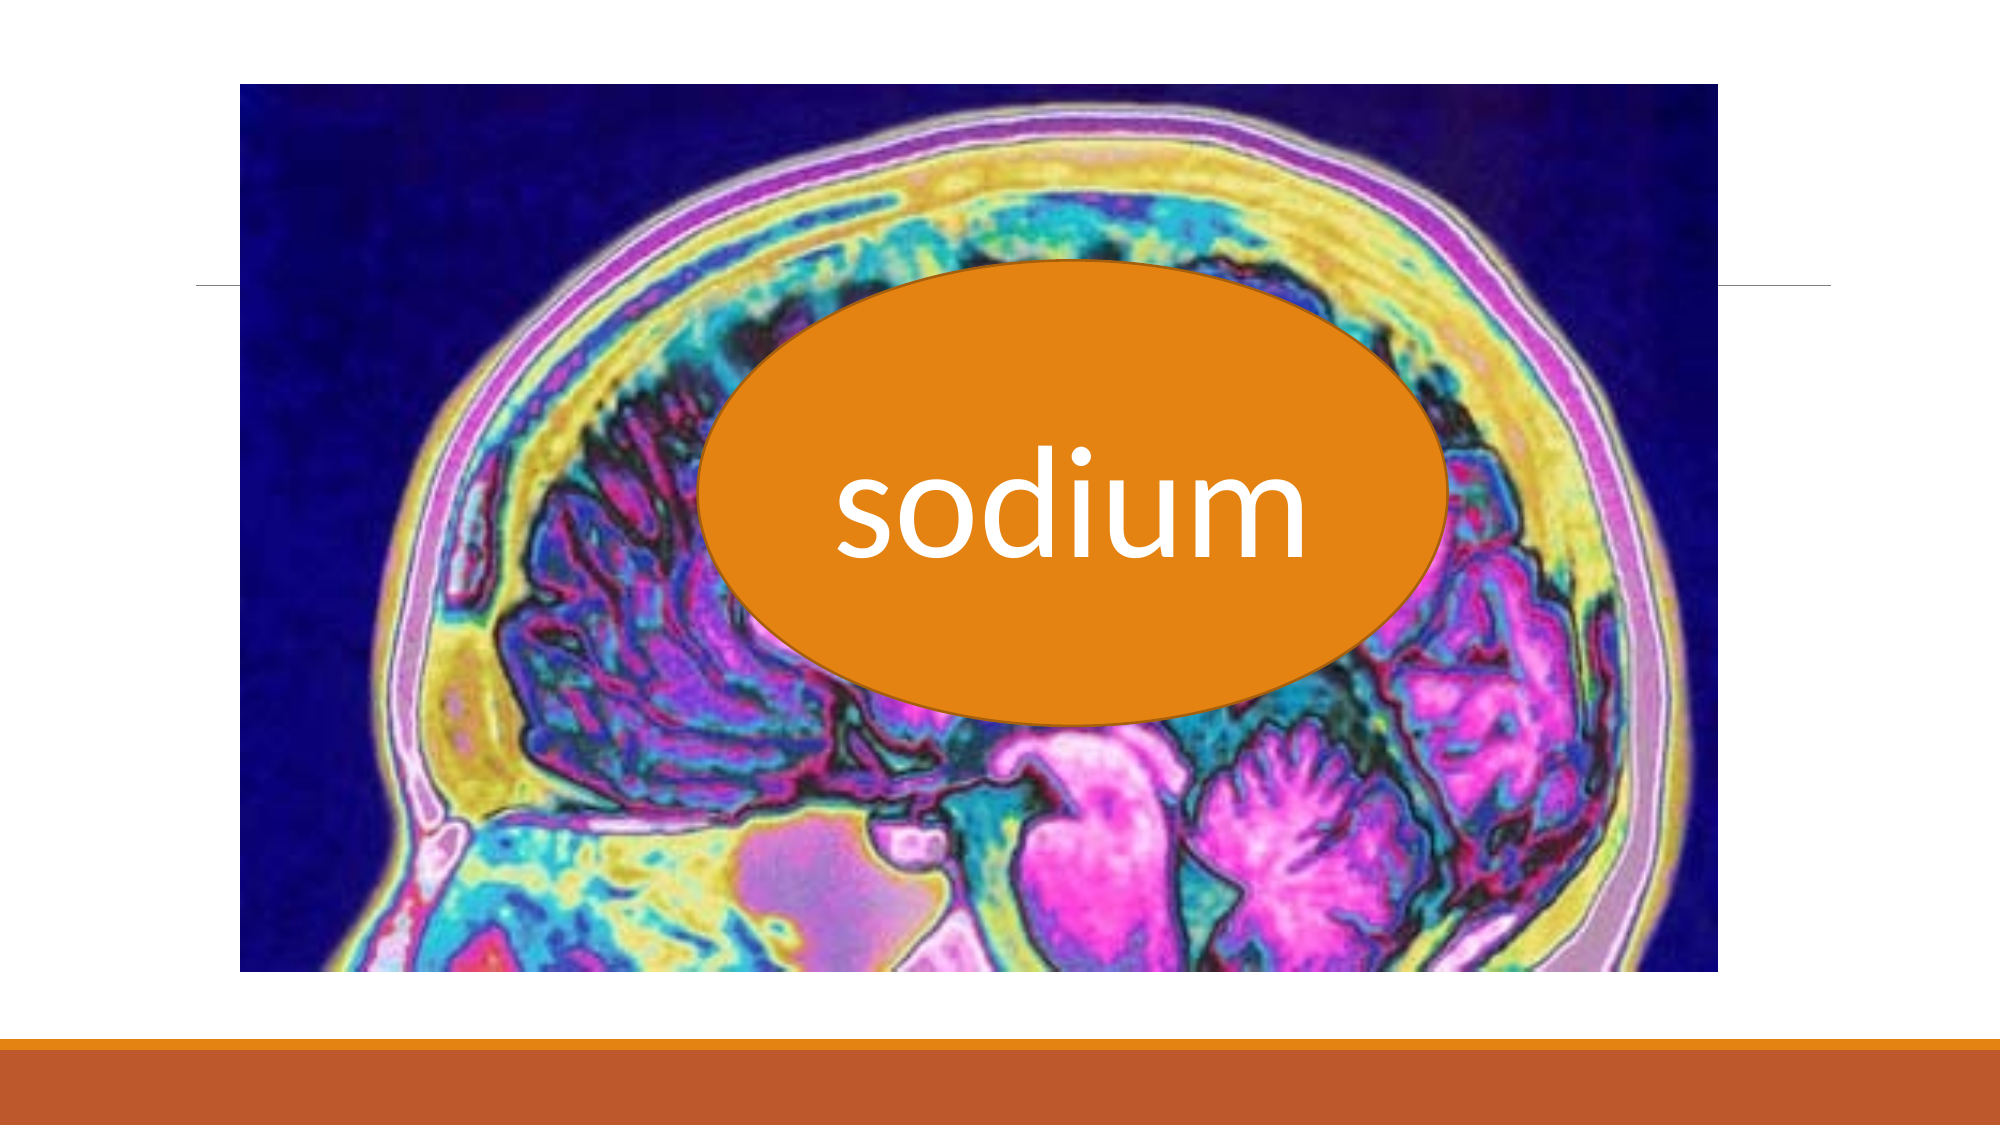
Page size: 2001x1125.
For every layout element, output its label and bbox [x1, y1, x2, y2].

text_box [697, 260, 1448, 727]
picture [240, 84, 1718, 972]
